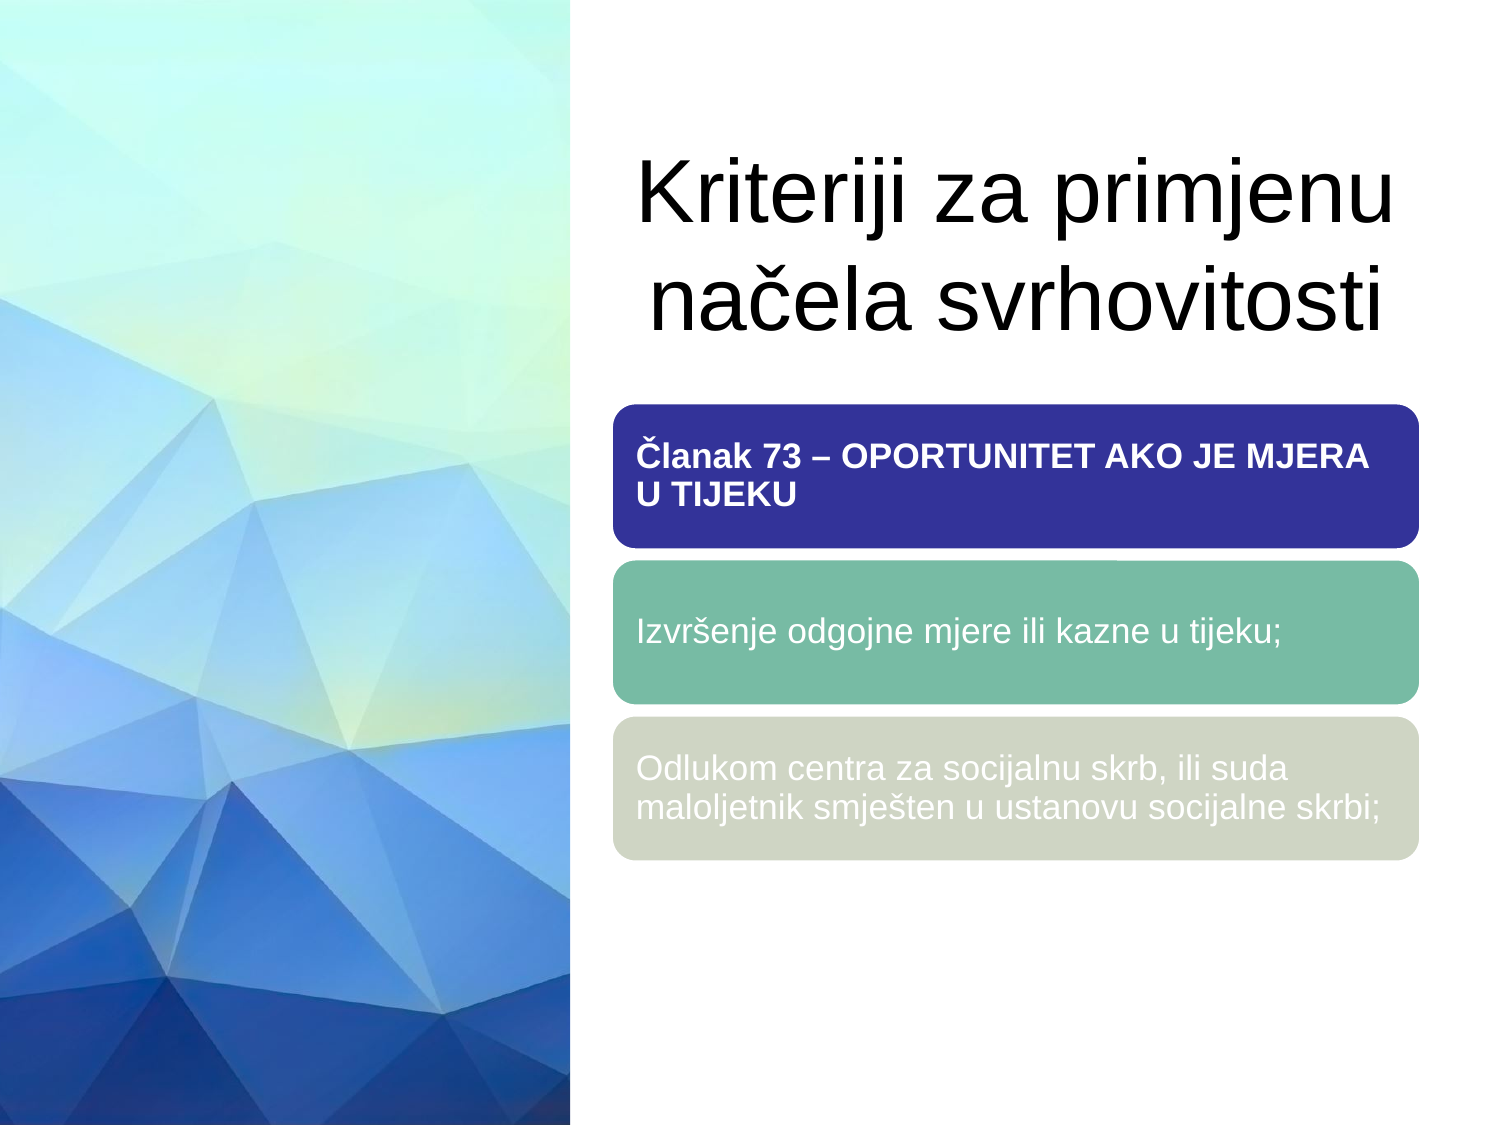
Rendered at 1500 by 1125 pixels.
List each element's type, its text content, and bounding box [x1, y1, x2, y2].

picture [0, 0, 571, 1125]
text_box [610, 399, 1422, 1022]
title Kriteriji za primjenu načela svrhovitosti [610, 103, 1422, 379]
